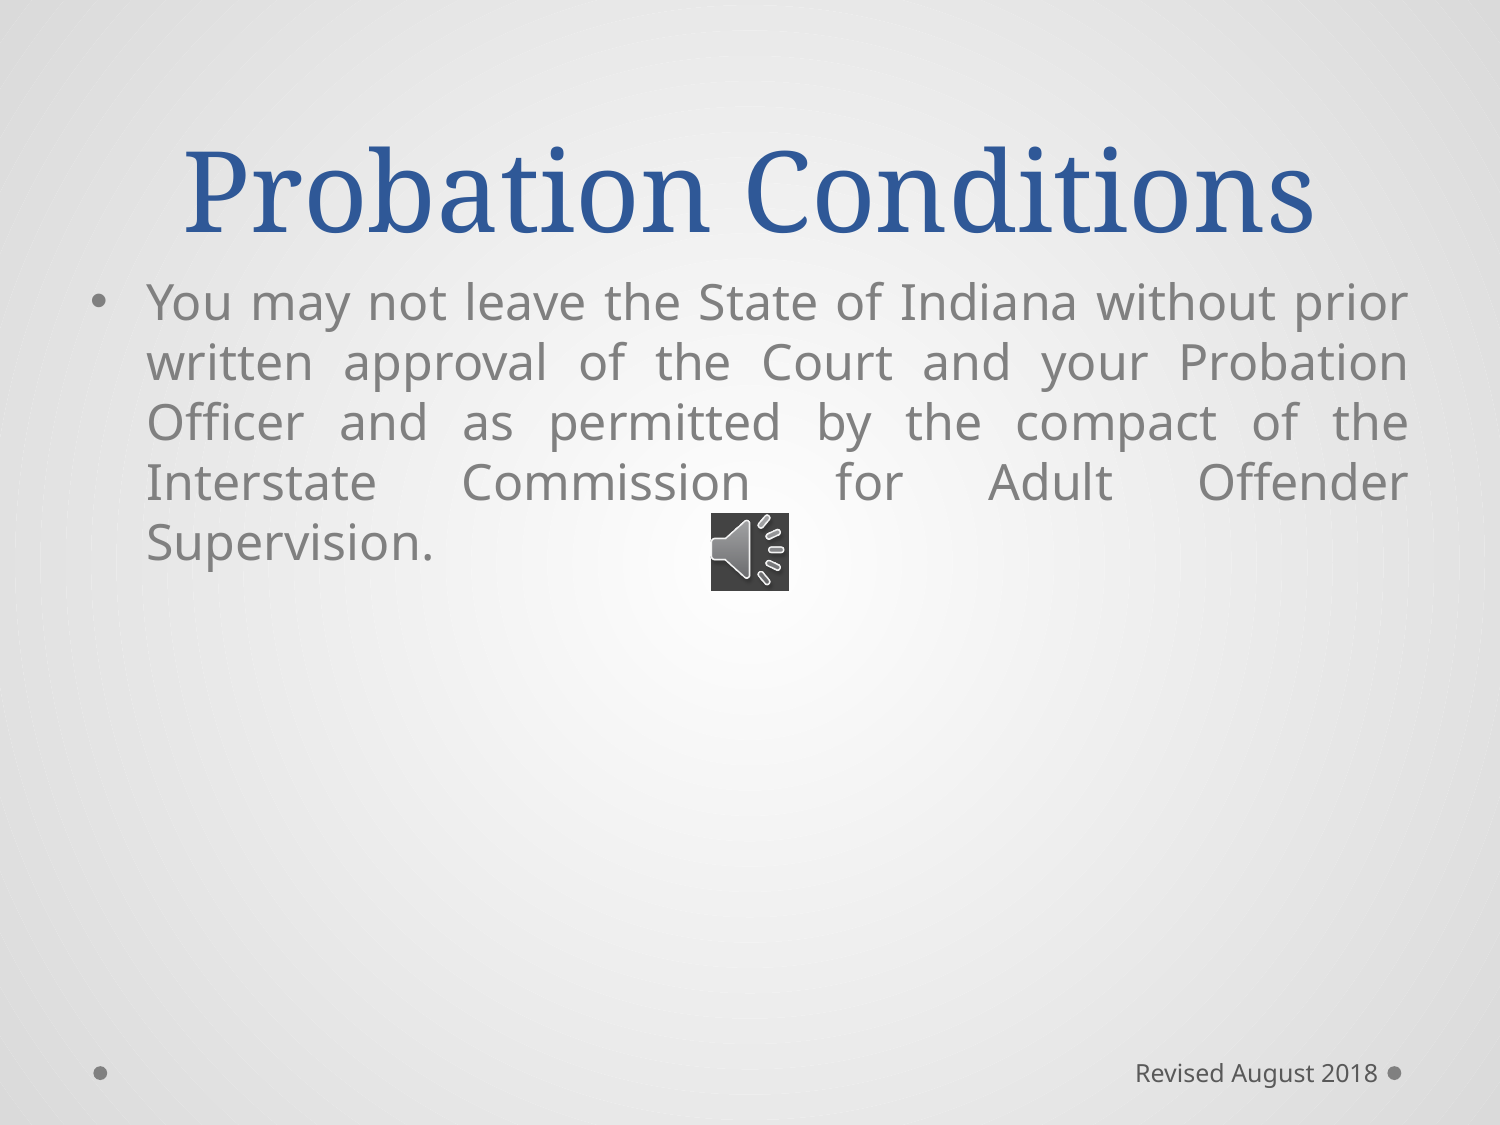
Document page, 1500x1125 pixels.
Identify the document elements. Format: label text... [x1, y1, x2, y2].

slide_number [1043, 1042, 1386, 1103]
list You may not leave the State of Indiana without prior written approval of the Court and your Probation Officer and as permitted by the compact of the Interstate Commission for Adult Offender Supervision. [75, 262, 1425, 1005]
picture [709, 511, 791, 593]
title Probation Conditions [75, 0, 1425, 262]
